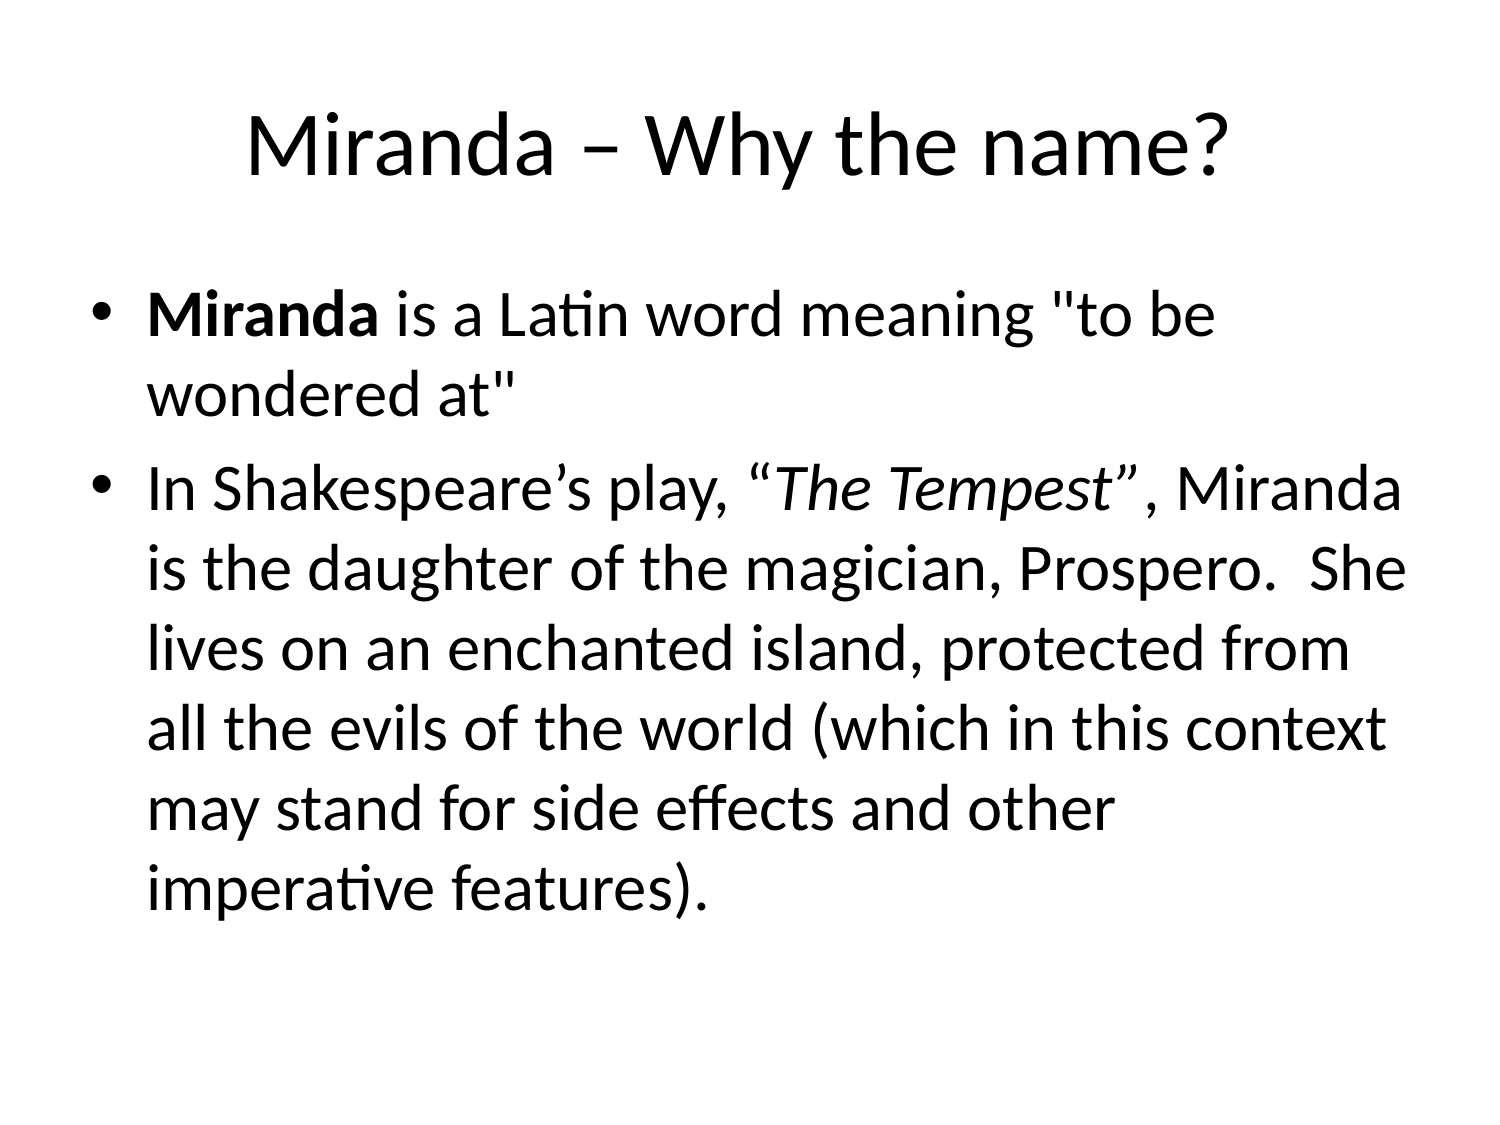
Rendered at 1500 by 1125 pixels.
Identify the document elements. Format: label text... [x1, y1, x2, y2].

list Miranda is a Latin word meaning "to be wondered at" In Shakespeare’s play, “The Tempest”, Miranda is the daughter of the magician, Prospero. She lives on an enchanted island, protected from all the evils of the world (which in this context may stand for side effects and other imperative features). [75, 262, 1425, 1005]
title Miranda – Why the name? [75, 45, 1425, 233]
